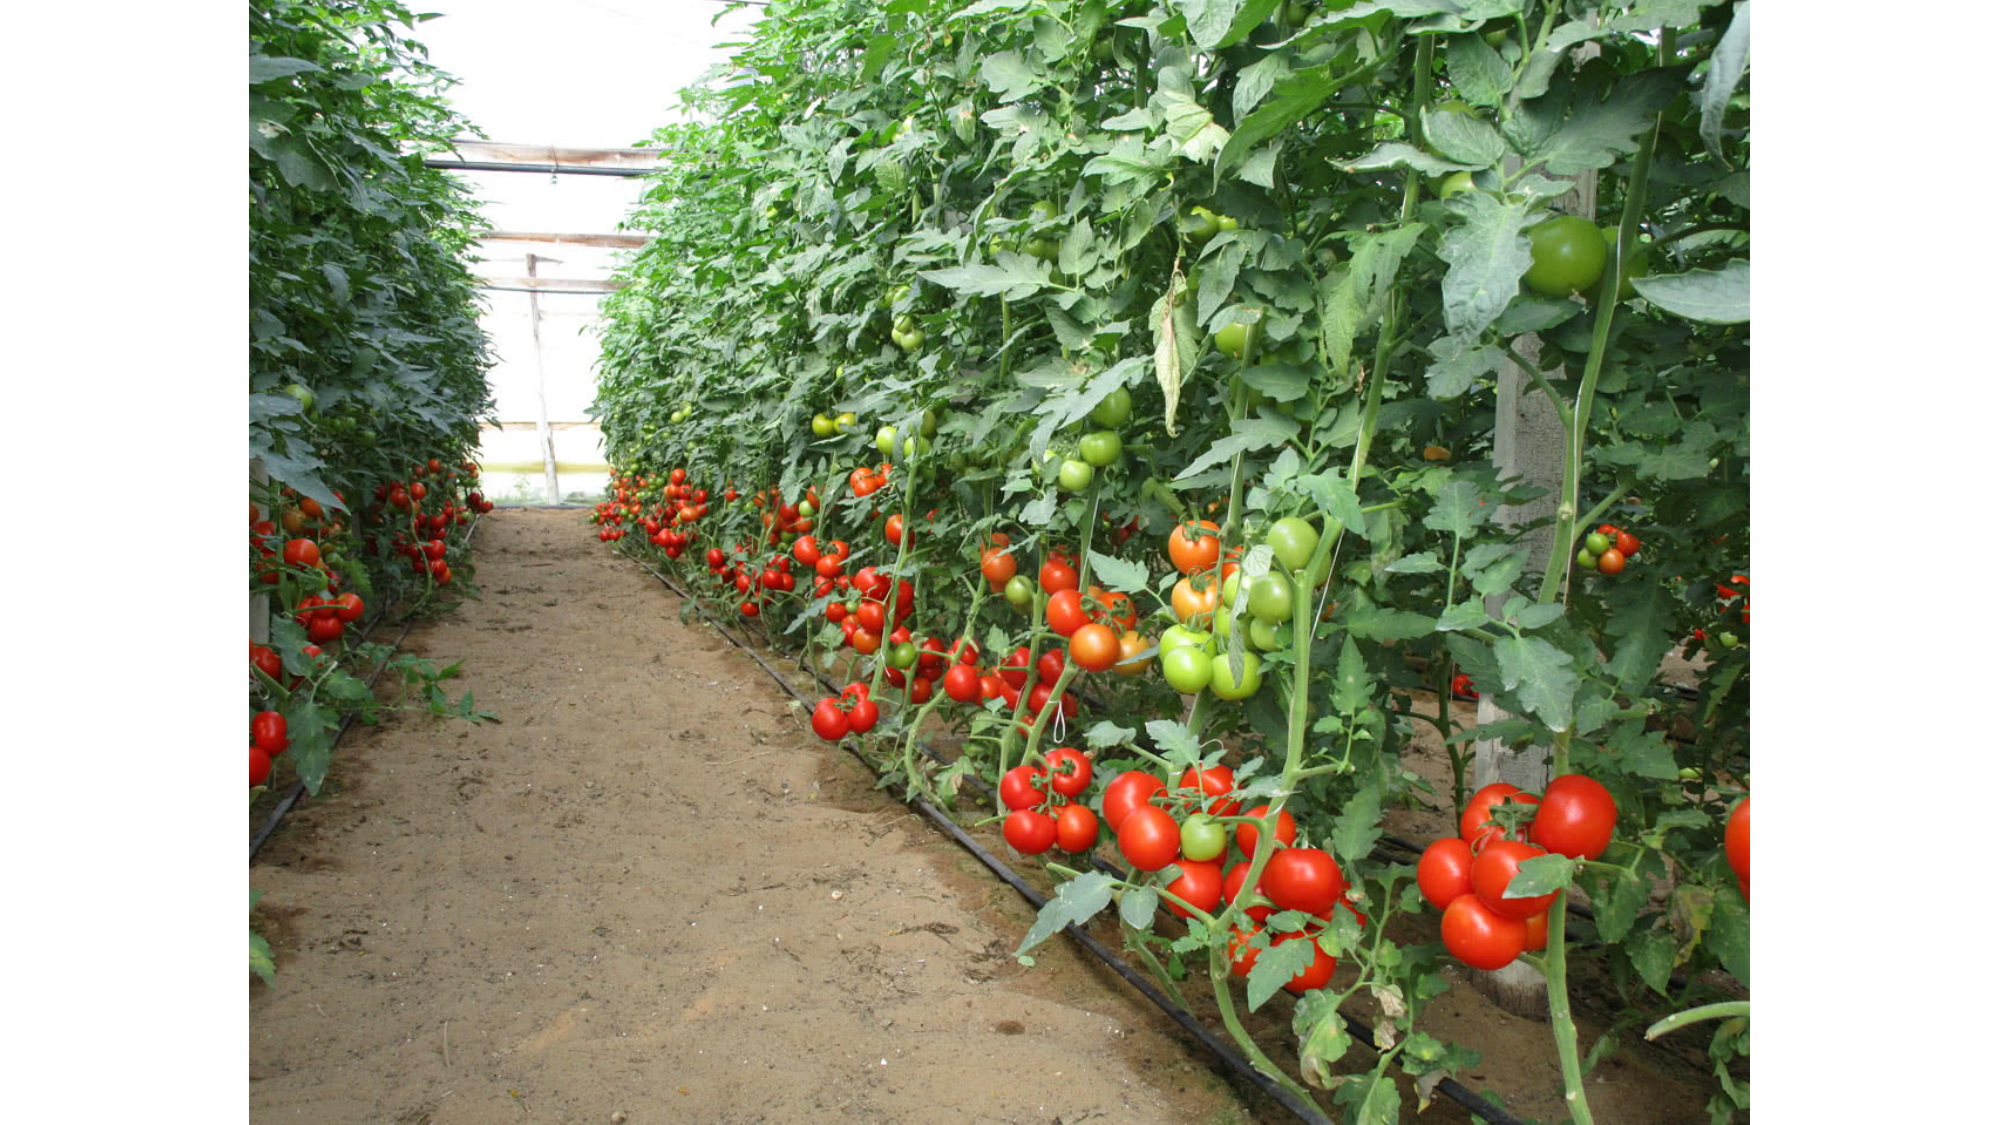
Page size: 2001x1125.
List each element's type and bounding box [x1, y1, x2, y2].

picture [249, 0, 1750, 1125]
